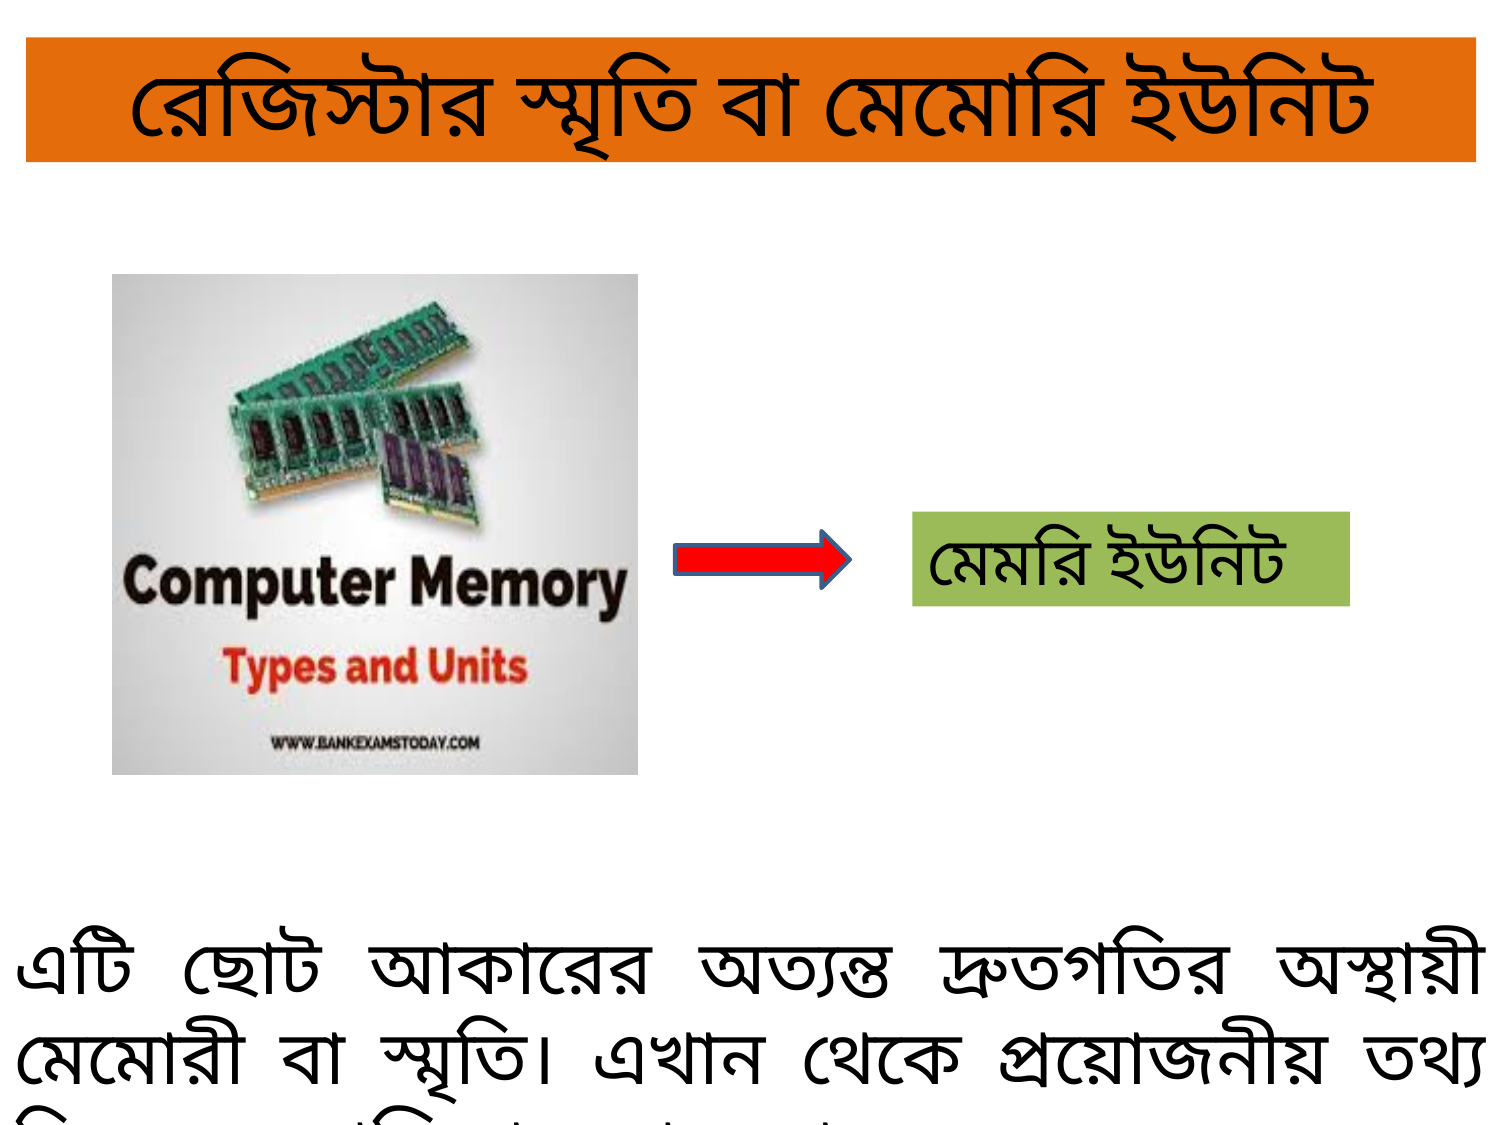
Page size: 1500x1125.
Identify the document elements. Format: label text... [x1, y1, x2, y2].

text_box মেমরি ইউনিট [912, 511, 1350, 607]
picture [112, 274, 638, 776]
text_box এটি ছোট আকারের অত্যন্ত দ্রুতগতির অস্থায়ী মেমোরী বা স্মৃতি। এখান থেকে প্রয়োজনীয় তথ্য নিয়ে দ্রুত প্রক্রিয়াকরণ সম্পন্ন হয়। [0, 912, 1500, 1125]
text_box রেজিস্টার স্মৃতি বা মেমোরি ইউনিট [26, 37, 1477, 163]
text_box [672, 529, 853, 591]
